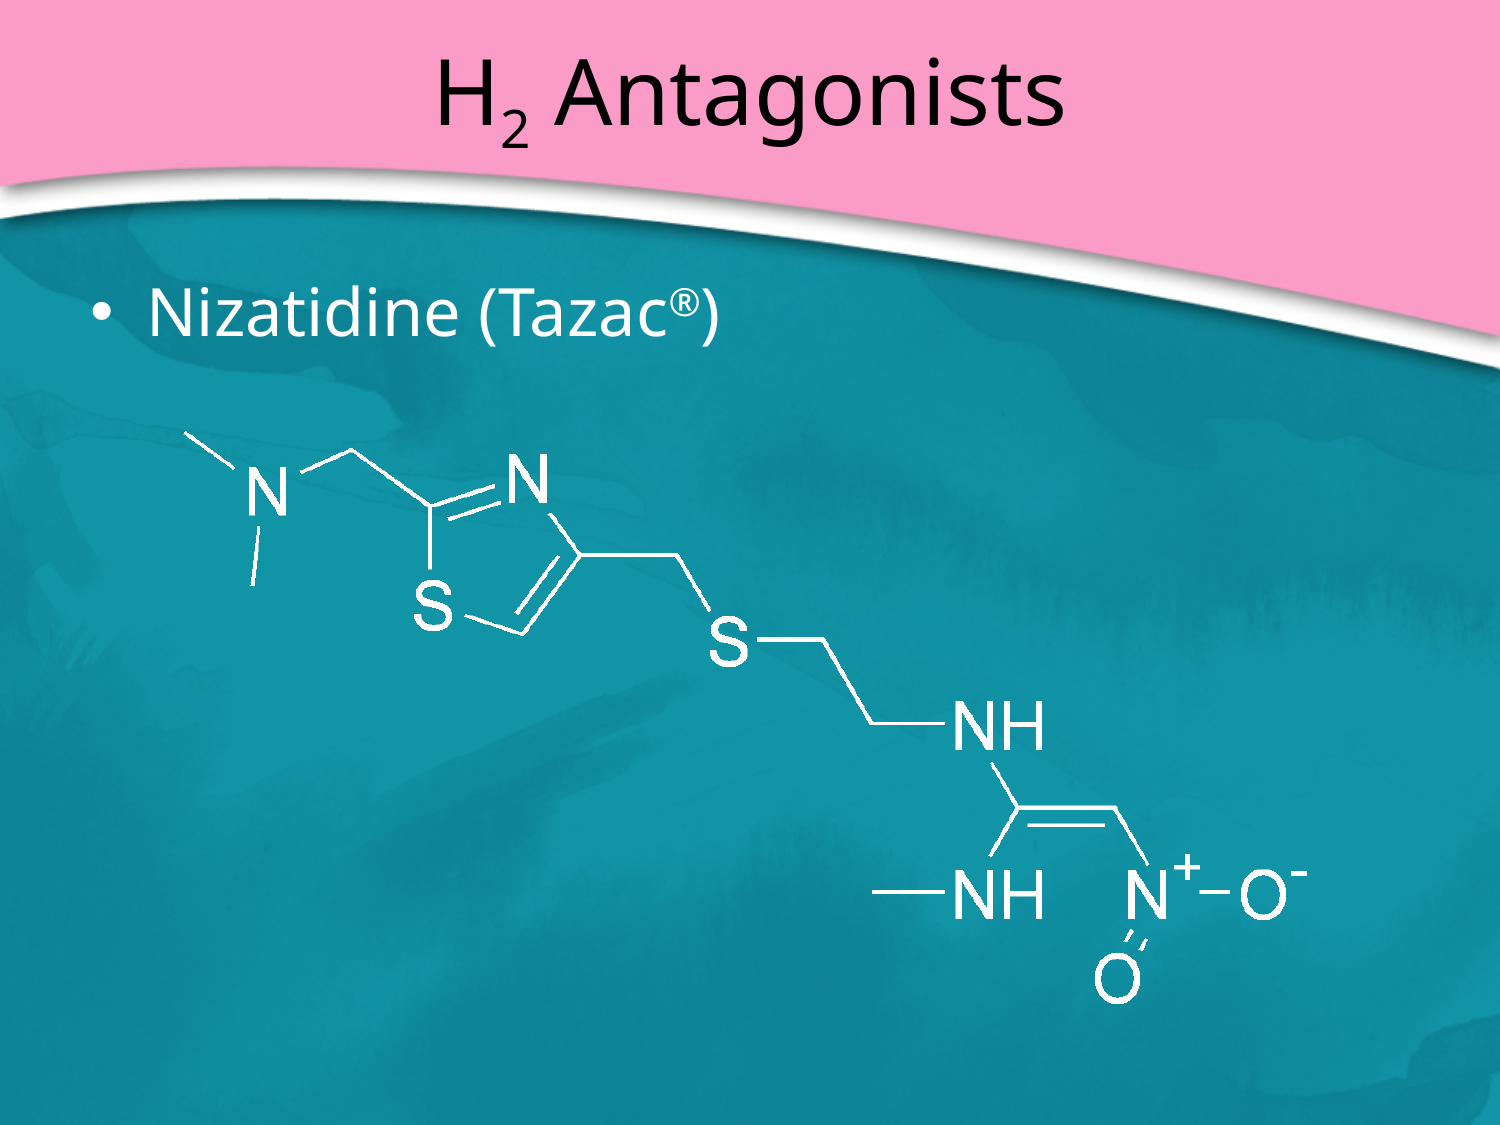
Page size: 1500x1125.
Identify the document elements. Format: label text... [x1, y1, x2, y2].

title H2 Antagonists [75, 2, 1425, 191]
picture [0, 0, 1500, 1125]
list Nizatidine (Tazac®) [75, 262, 1425, 1005]
